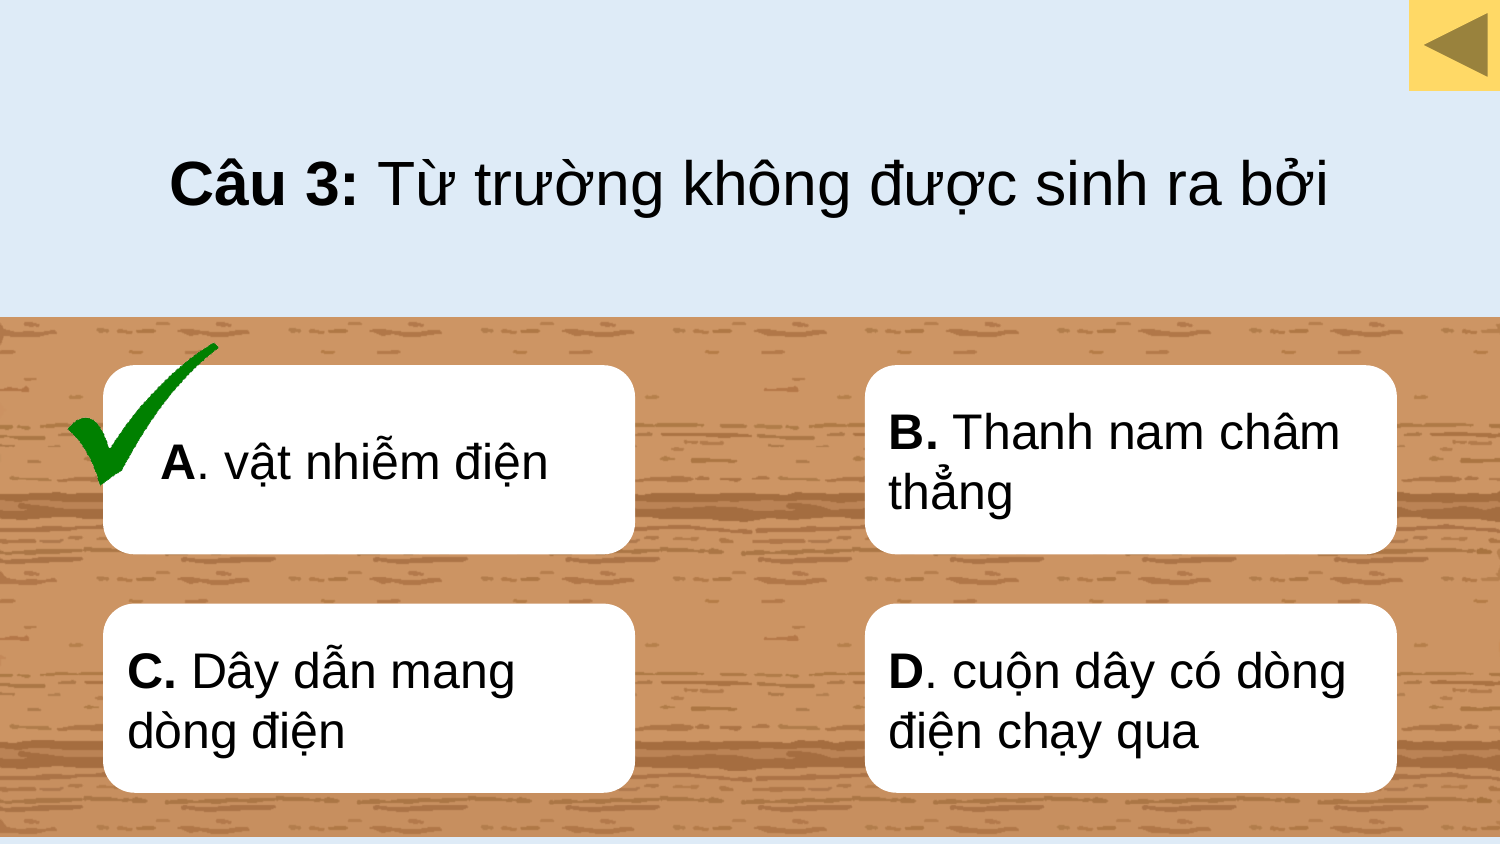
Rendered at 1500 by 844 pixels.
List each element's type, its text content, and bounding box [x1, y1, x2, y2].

picture [0, 317, 1500, 837]
title Câu 3: Từ trường không được sinh ra bởi [103, 103, 1397, 267]
text_box [1409, 0, 1500, 91]
